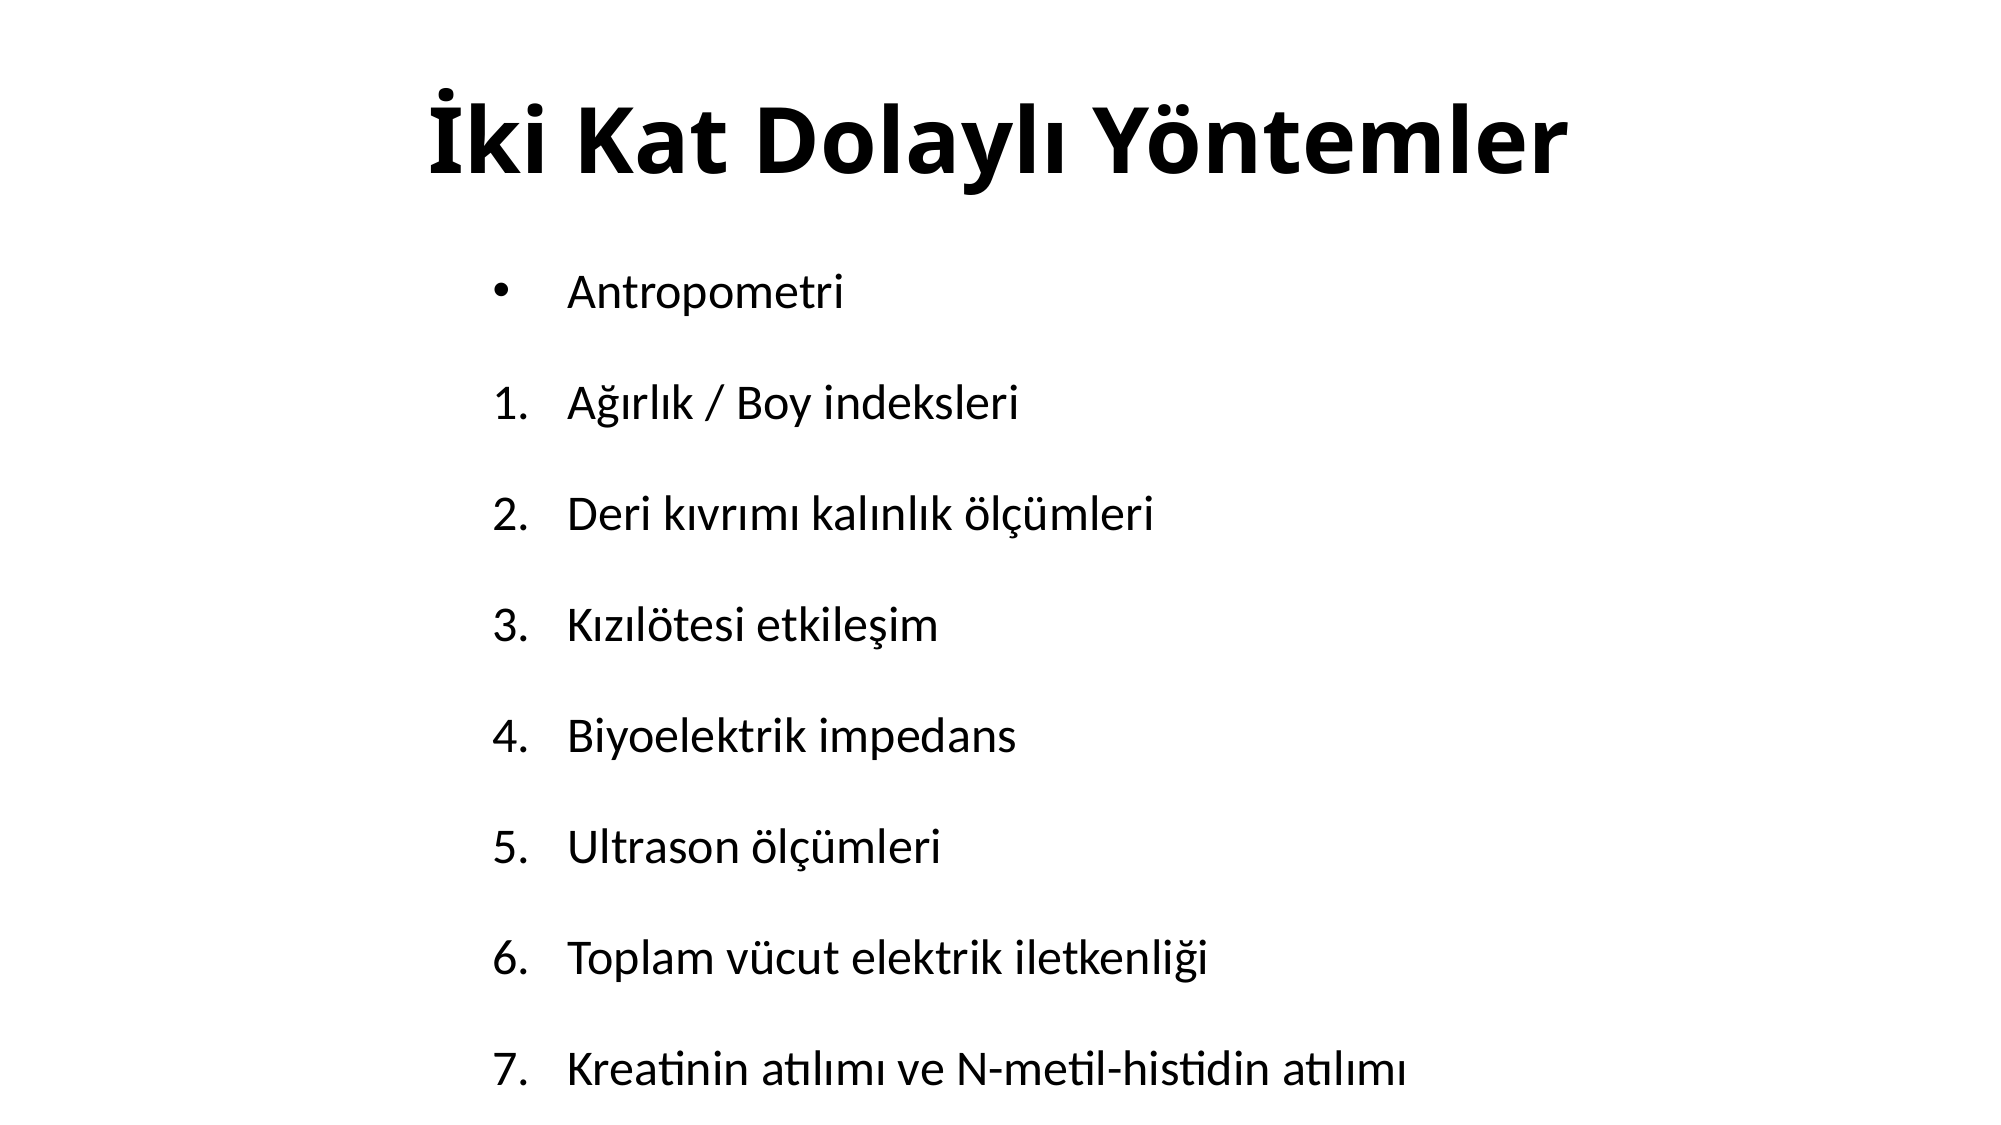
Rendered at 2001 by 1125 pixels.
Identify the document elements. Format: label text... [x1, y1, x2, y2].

subtitle Antropometri Ağırlık / Boy indeksleri Deri kıvrımı kalınlık ölçümleri Kızılötesi etkileşim Biyoelektrik impedans Ultrason ölçümleri Toplam vücut elektrik iletkenliği Kreatinin atılımı ve N-metil-histidin atılımı [477, 221, 1510, 1125]
title İki Kat Dolaylı Yöntemler [249, 31, 1750, 201]
